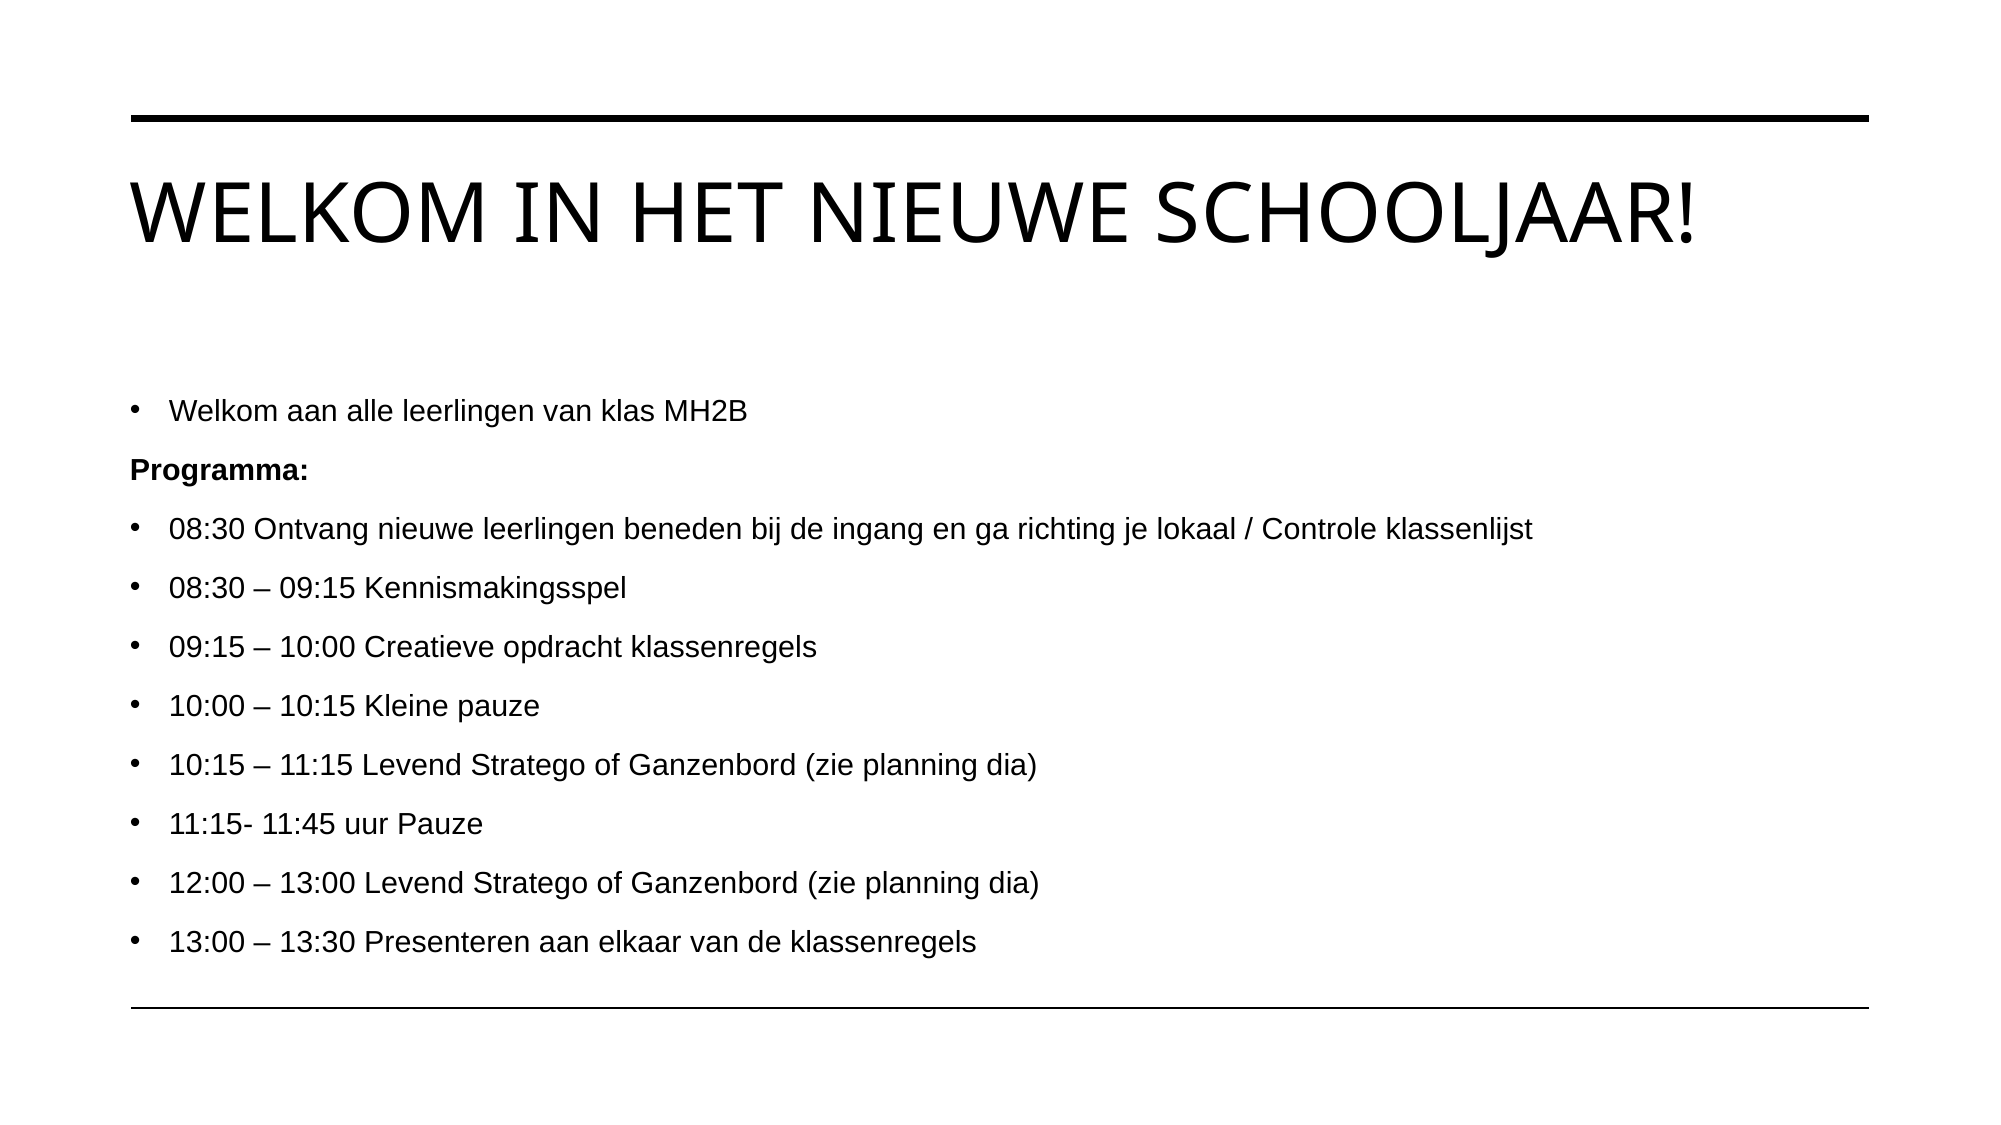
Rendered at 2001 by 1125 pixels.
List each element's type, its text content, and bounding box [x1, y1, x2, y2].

list Welkom aan alle leerlingen van klas MH2B Programma: 08:30 Ontvang nieuwe leerlingen beneden bij de ingang en ga richting je lokaal / Controle klassenlijst 08:30 – 09:15 Kennismakingsspel 09:15 – 10:00 Creatieve opdracht klassenregels 10:00 – 10:15 Kleine pauze 10:15 – 11:15 Levend Stratego of Ganzenbord (zie planning dia) 11:15- 11:45 uur Pauze 12:00 – 13:00 Levend Stratego of Ganzenbord (zie planning dia) 13:00 – 13:30 Presenteren aan elkaar van de klassenregels [114, 376, 1869, 973]
title Welkom in het nieuwe schooljaar! [114, 151, 1869, 376]
